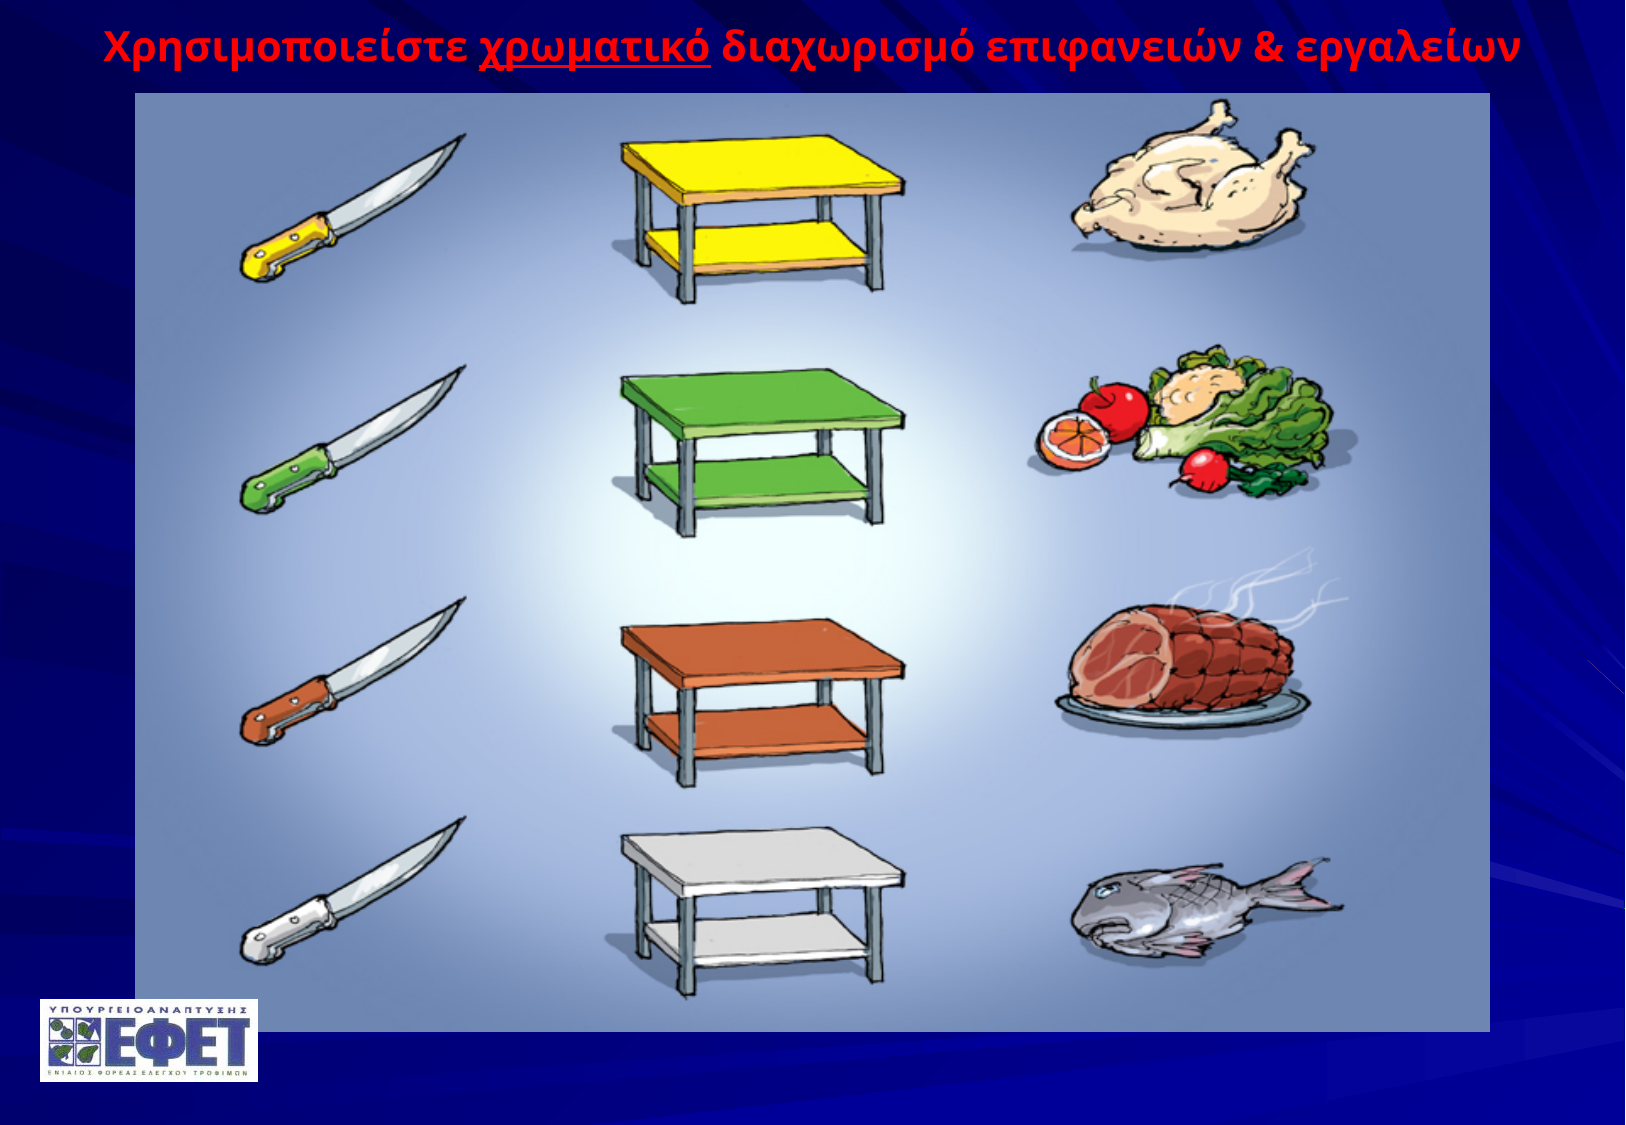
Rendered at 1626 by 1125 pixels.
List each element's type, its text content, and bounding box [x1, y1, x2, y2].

text_box Χρησιμοποιείστε χρωματικό διαχωρισμό επιφανειών & εργαλείων [40, 12, 1585, 78]
picture [40, 93, 1490, 1082]
